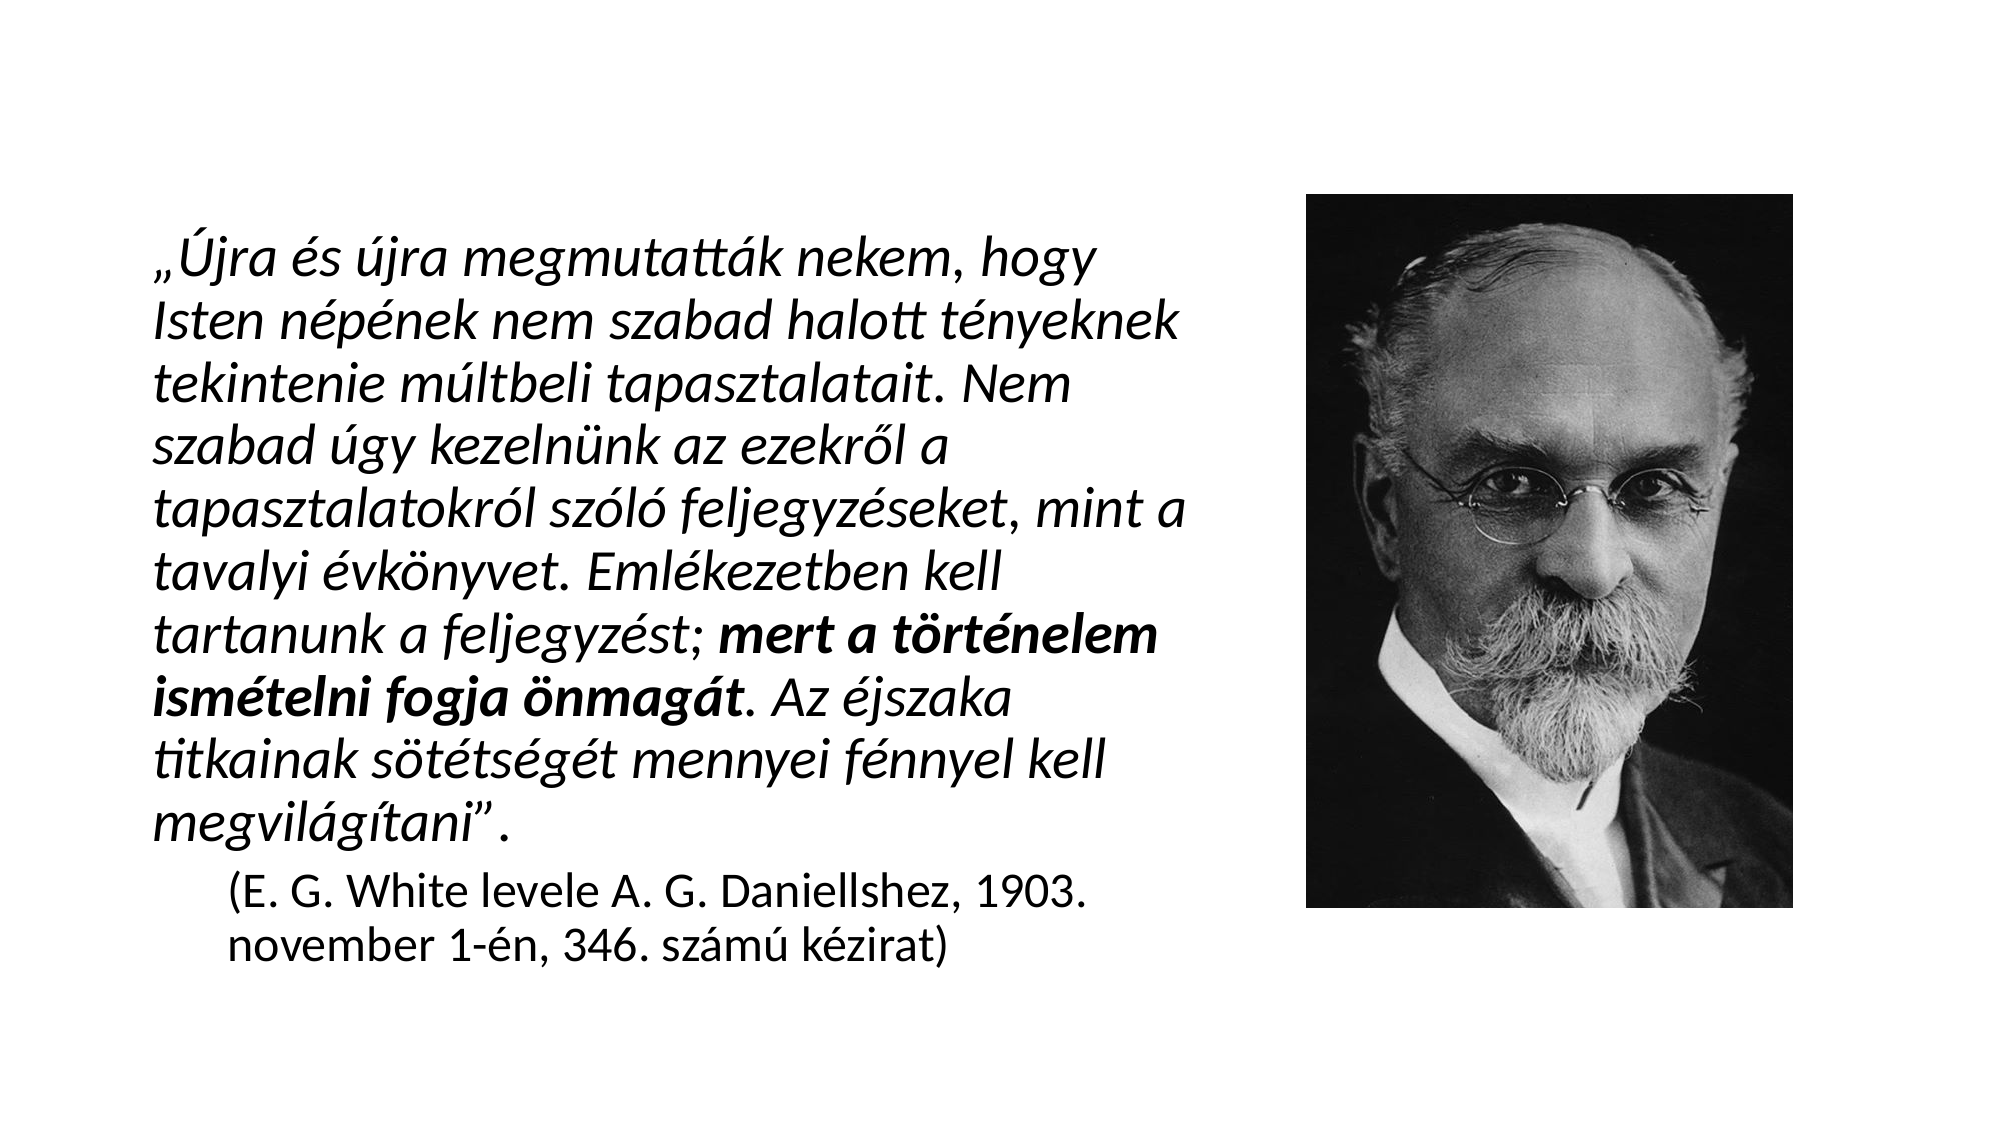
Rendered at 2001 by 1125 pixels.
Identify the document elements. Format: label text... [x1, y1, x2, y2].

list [1306, 194, 1793, 909]
list „Újra és újra megmutatták nekem, hogy Isten népének nem szabad halott tényeknek tekintenie múltbeli tapasztalatait. Nem szabad úgy kezelnünk az ezekről a tapasztalatokról szóló feljegyzéseket, mint a tavalyi évkönyvet. Emlékezetben kell tartanunk a feljegyzést; mert a történelem ismételni fogja önmagát. Az éjszaka titkainak sötétségét mennyei fénnyel kell megvilágítani”. (E. G. White levele A. G. Daniellshez, 1903. november 1-én, 346. számú kézirat) [137, 218, 1206, 1014]
